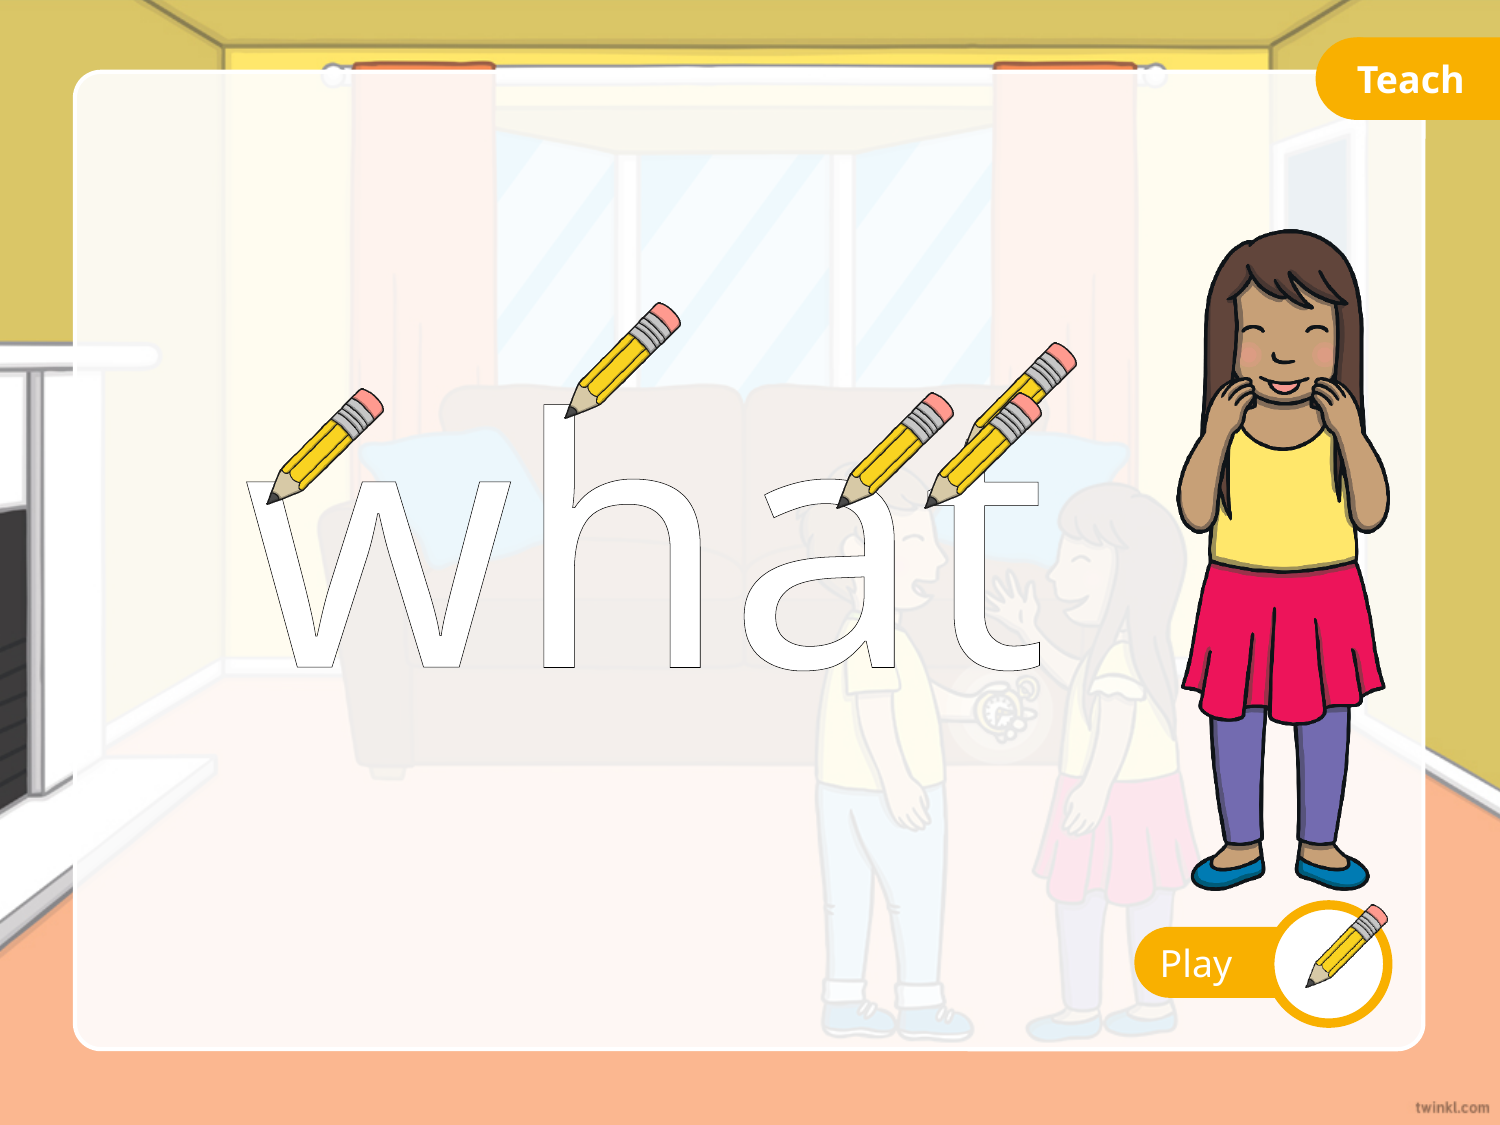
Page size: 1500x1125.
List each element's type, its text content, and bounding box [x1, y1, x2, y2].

picture [836, 342, 1078, 509]
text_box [1134, 904, 1388, 1024]
picture [1176, 229, 1390, 891]
picture [564, 302, 681, 419]
picture [266, 388, 384, 505]
picture [0, 0, 1500, 1125]
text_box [1315, 37, 1500, 120]
text_box what [228, 314, 1062, 745]
